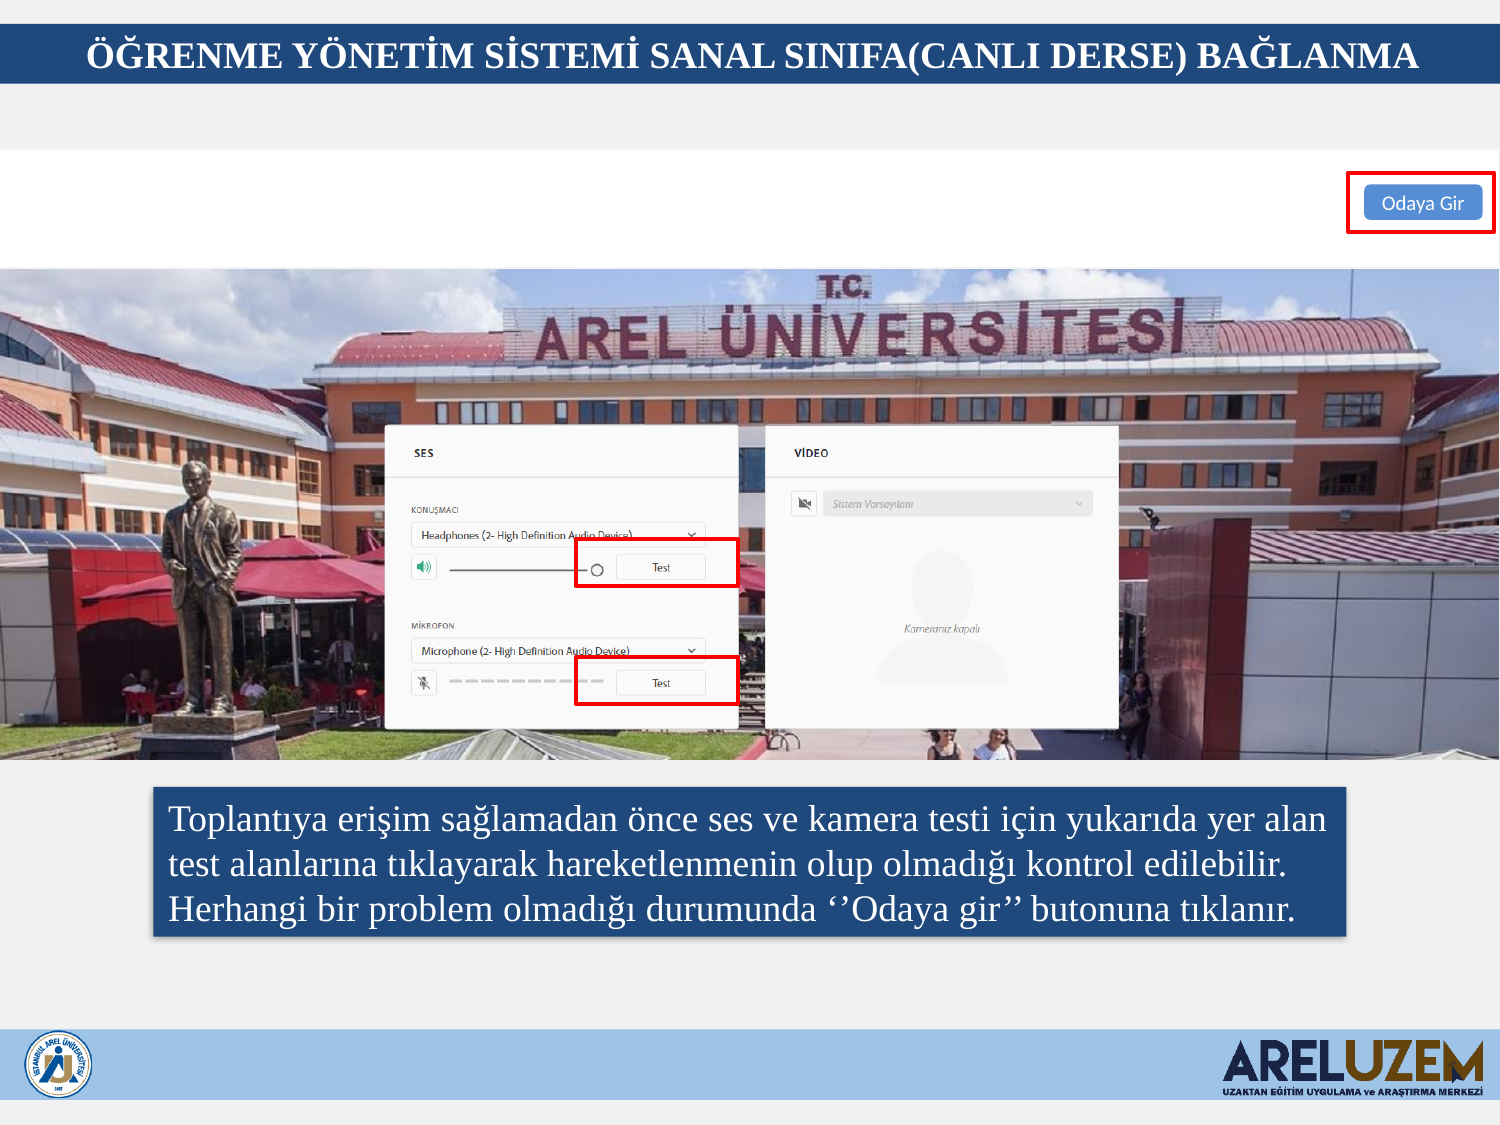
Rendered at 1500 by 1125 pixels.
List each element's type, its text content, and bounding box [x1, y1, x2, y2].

text_box ÖĞRENME YÖNETİM SİSTEMİ SANAL SINIFA(CANLI DERSE) BAĞLANMA [0, 23, 1500, 84]
picture [0, 148, 1499, 760]
picture [24, 1030, 92, 1098]
picture [1222, 1040, 1483, 1098]
text_box Toplantıya erişim sağlamadan önce ses ve kamera testi için yukarıda yer alan test alanlarına tıklayarak hareketlenmenin olup olmadığı kontrol edilebilir. Herhangi bir problem olmadığı durumunda ‘’Odaya gir’’ butonuna tıklanır. [153, 786, 1347, 937]
